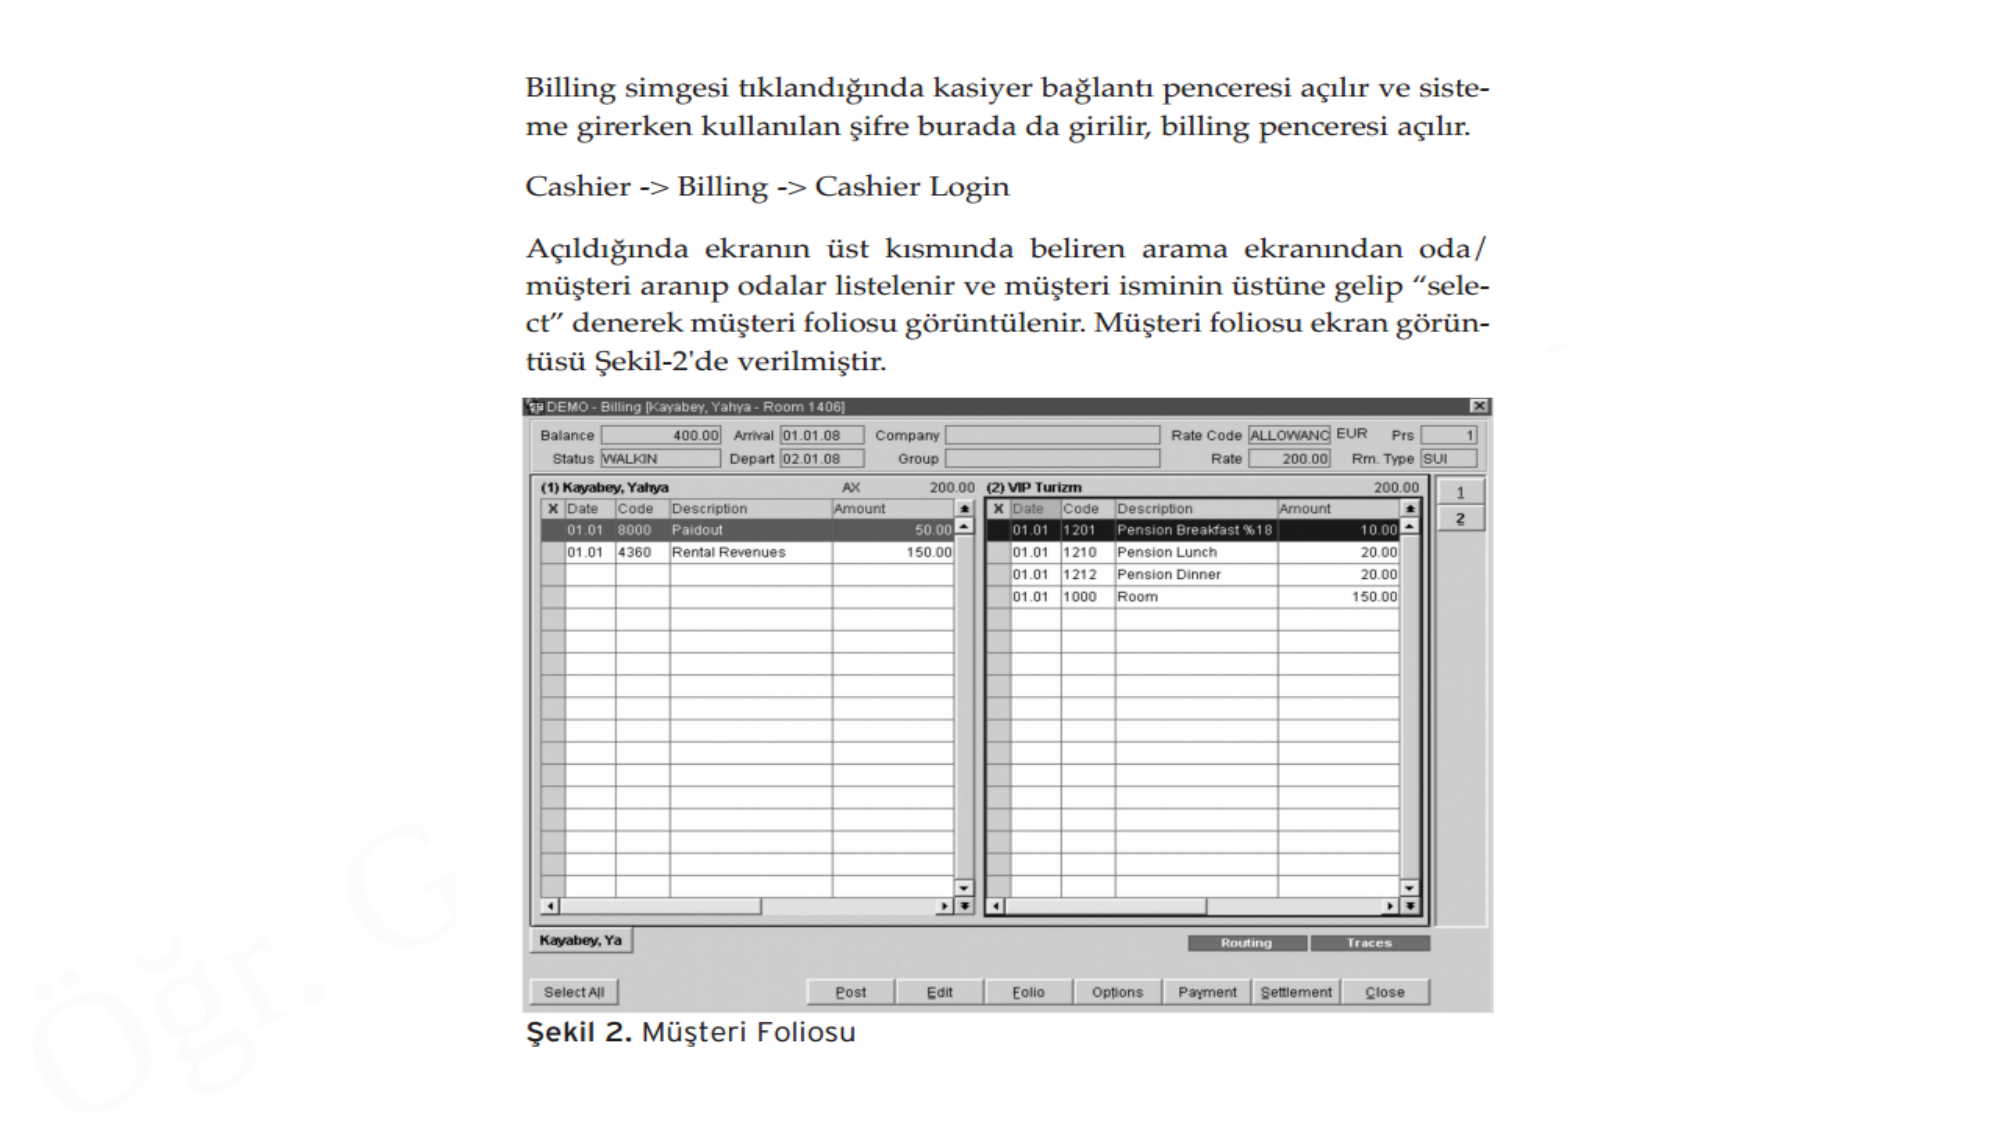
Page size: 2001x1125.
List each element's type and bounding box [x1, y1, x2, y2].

picture [456, 39, 1547, 1069]
